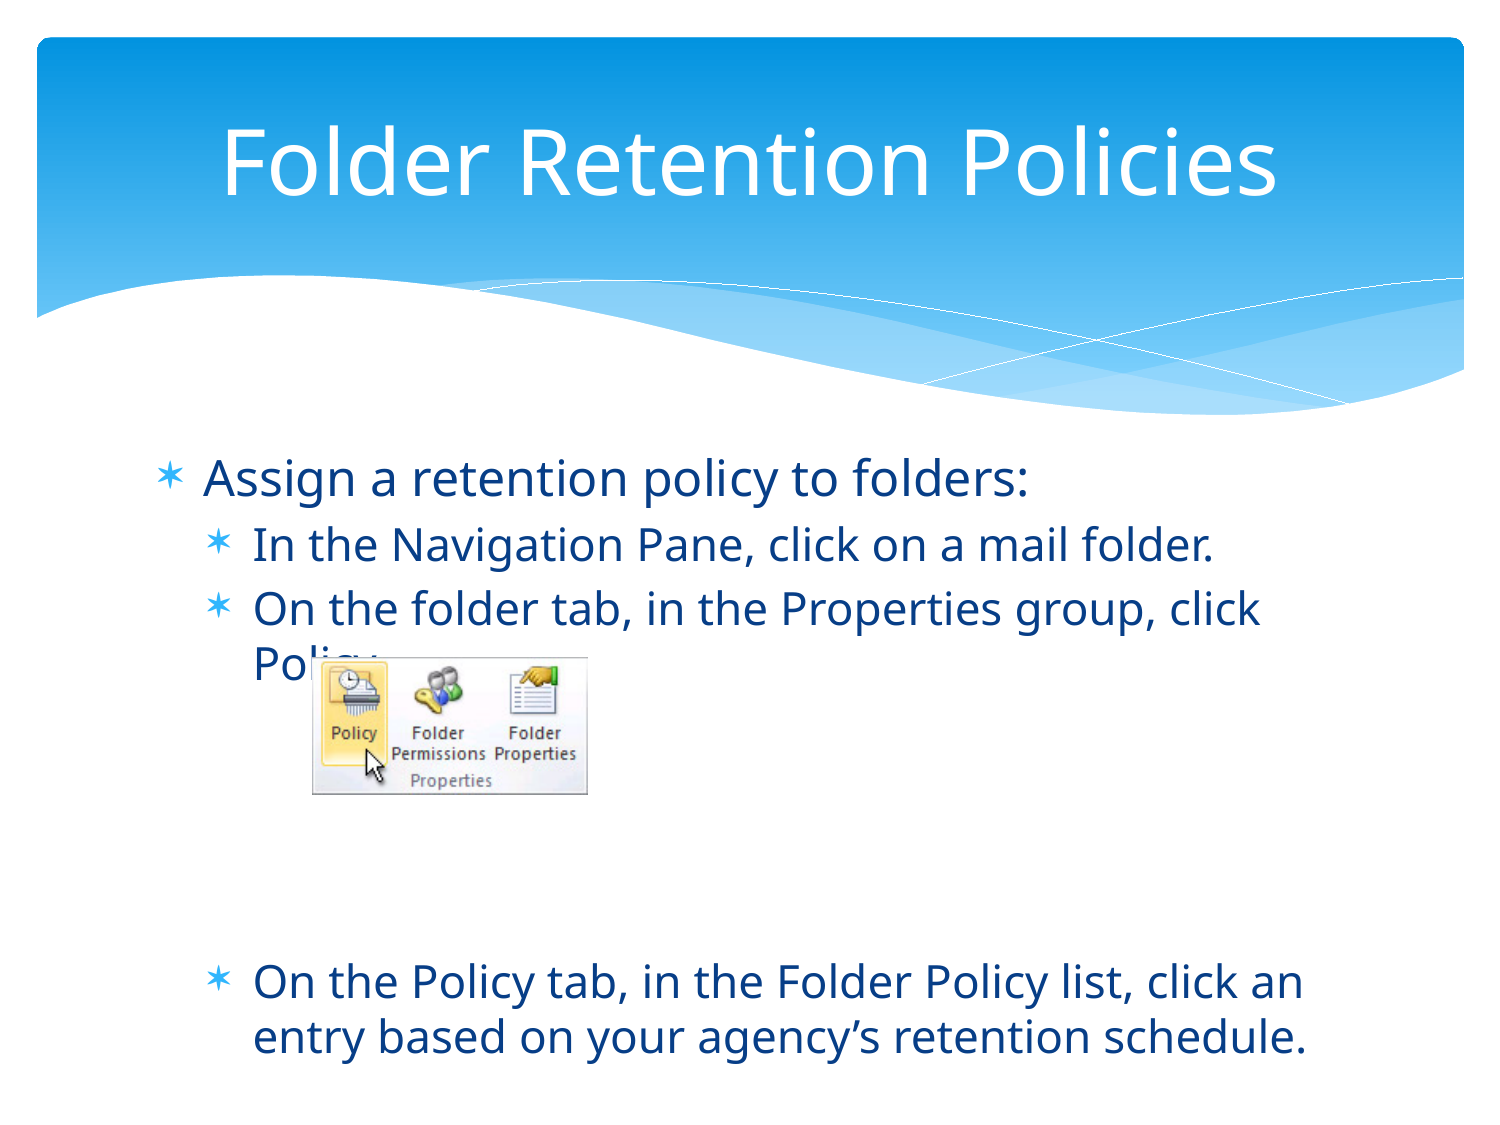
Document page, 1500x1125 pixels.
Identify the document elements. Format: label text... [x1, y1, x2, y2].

picture [312, 656, 588, 795]
list Assign a retention policy to folders: In the Navigation Pane, click on a mail folder. On the folder tab, in the Properties group, click Policy. On the Policy tab, in the Folder Policy list, click an entry based on your agency’s retention schedule. [143, 438, 1359, 1005]
title Folder Retention Policies [75, 55, 1425, 261]
